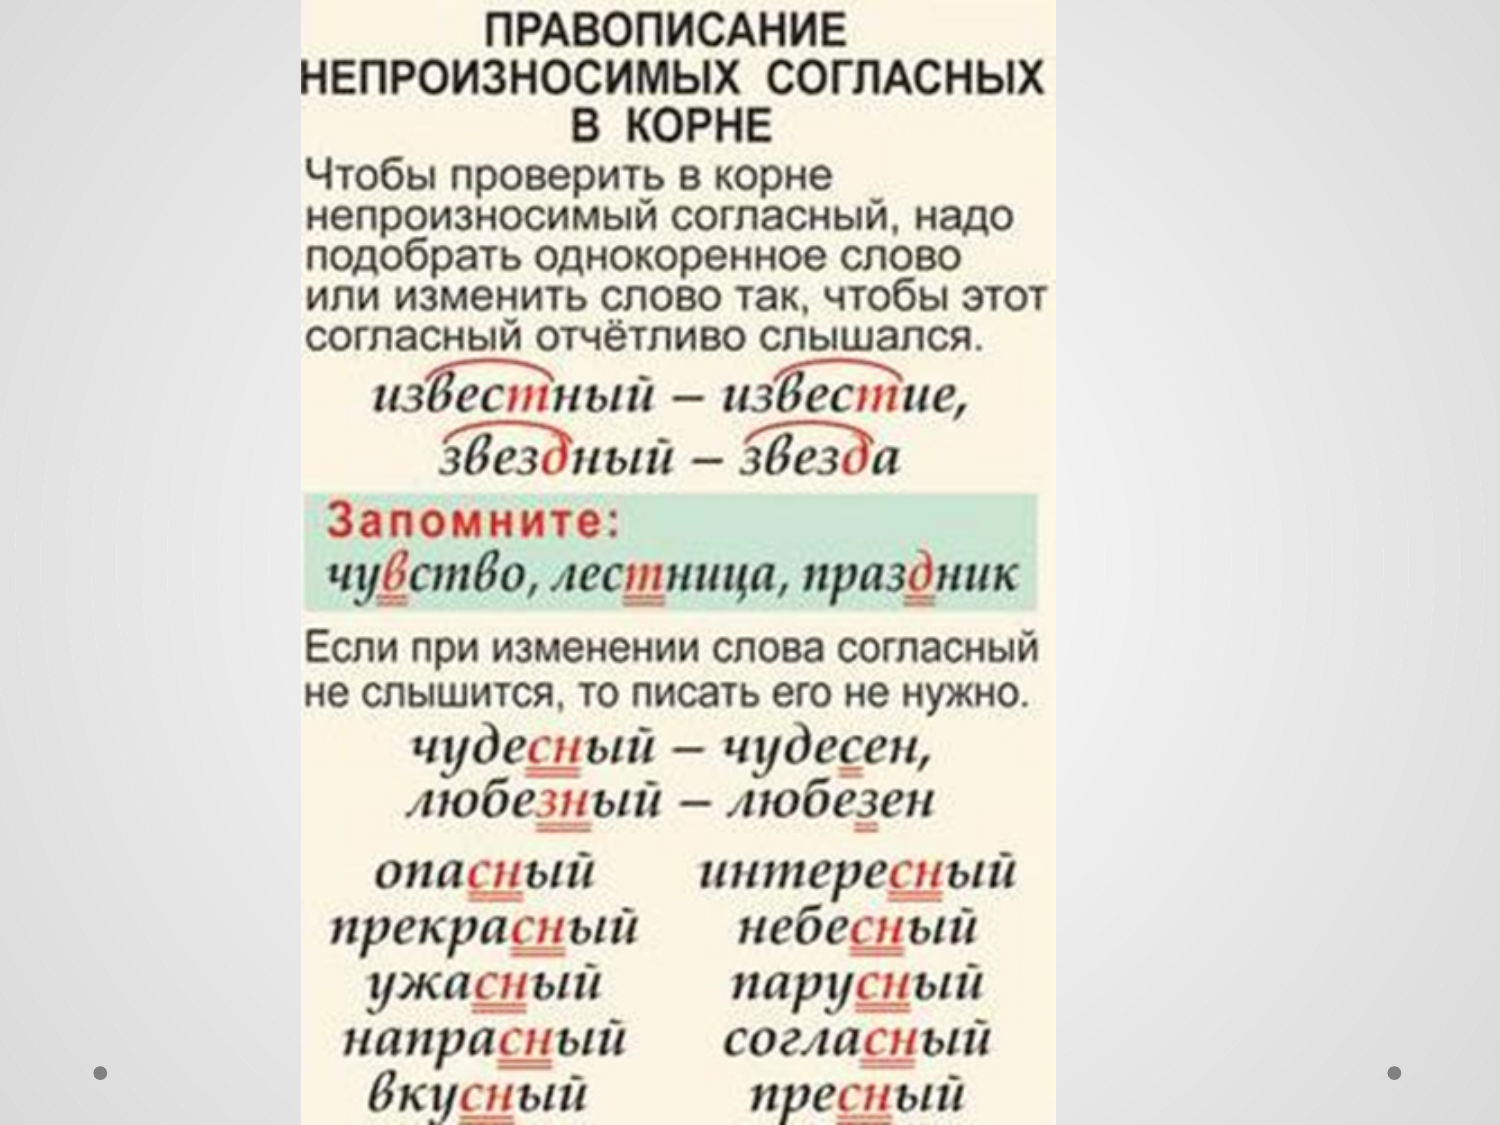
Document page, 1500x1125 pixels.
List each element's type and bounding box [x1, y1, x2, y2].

list [300, 0, 1056, 1125]
